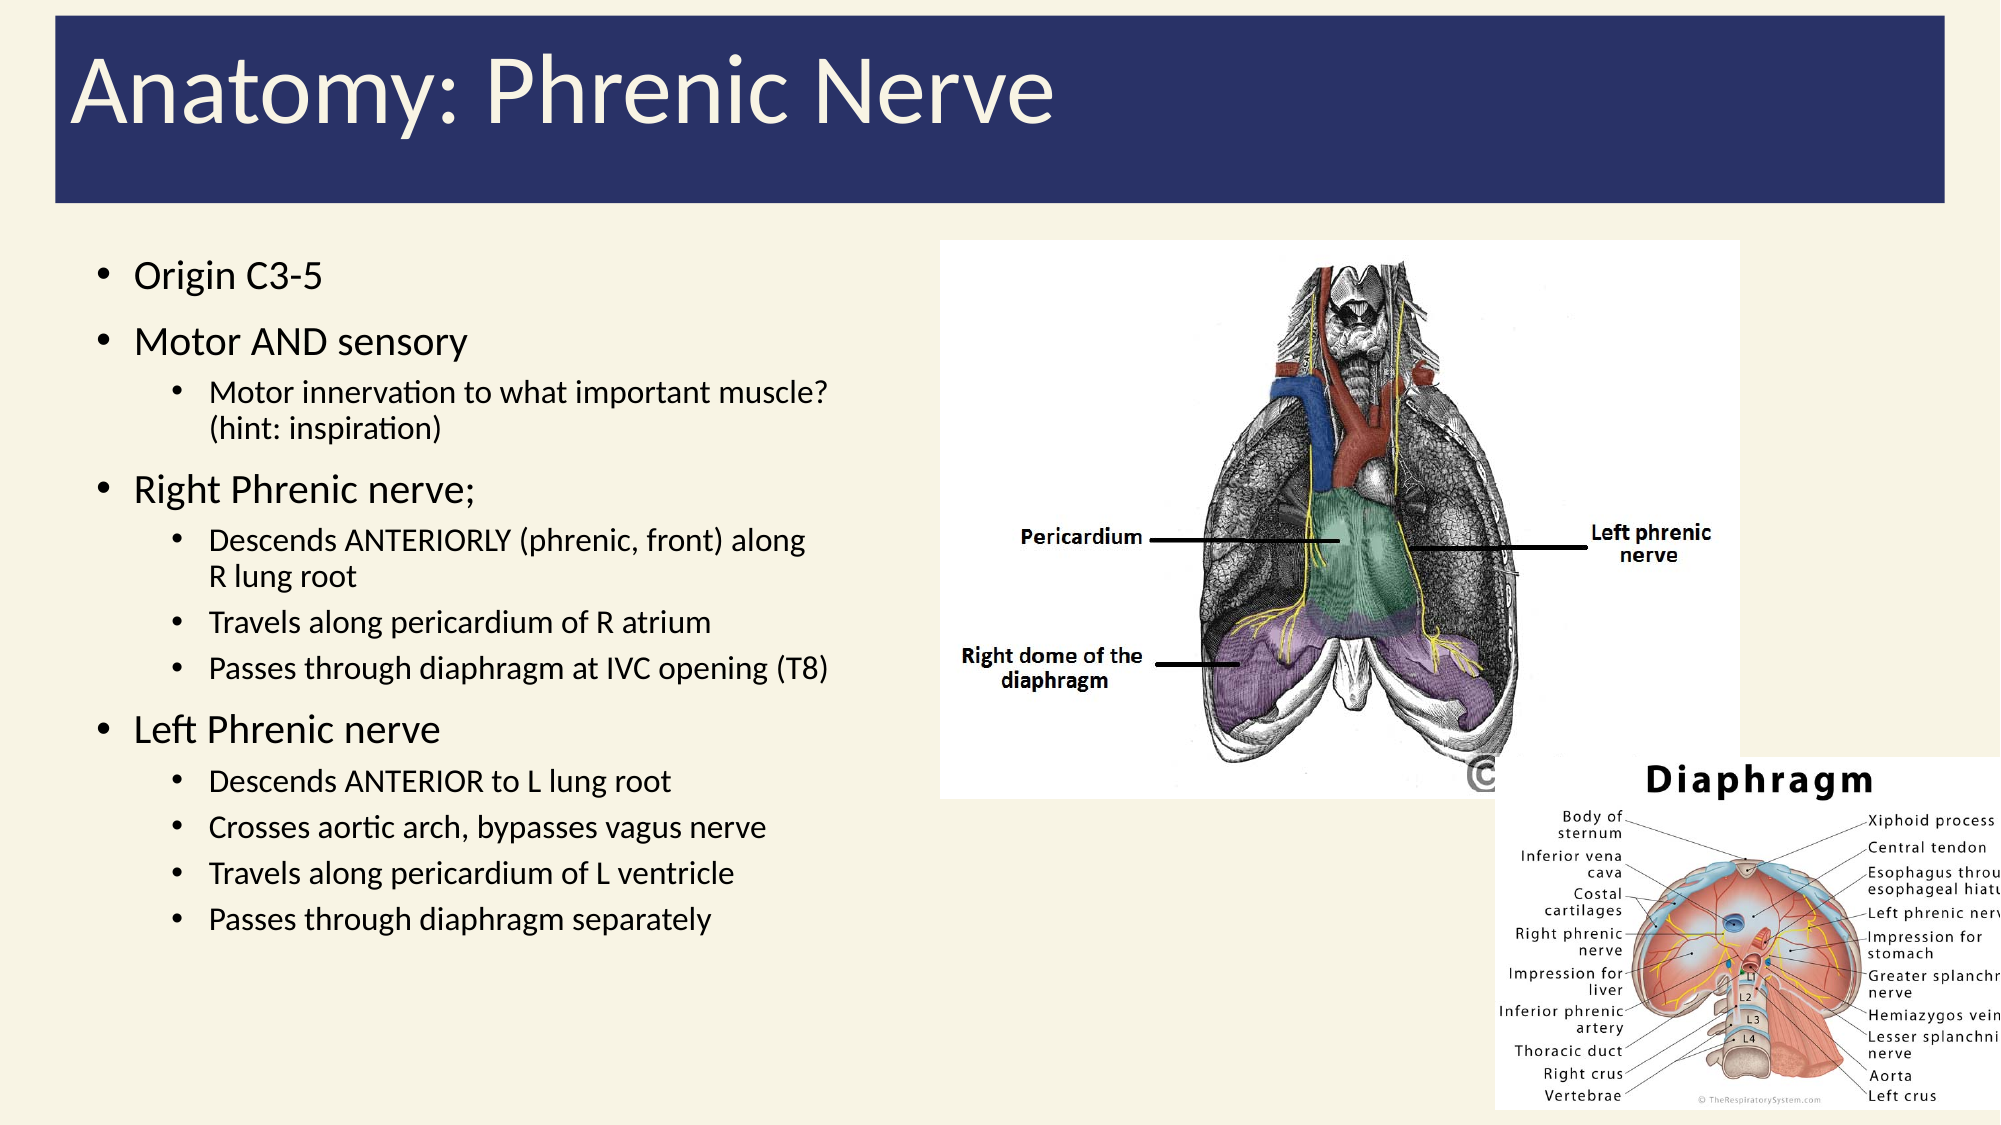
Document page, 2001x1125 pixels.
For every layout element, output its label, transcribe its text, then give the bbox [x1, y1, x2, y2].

picture [940, 240, 2000, 1110]
list Origin C3-5 Motor AND sensory Motor innervation to what important muscle? (hint: inspiration) Right Phrenic nerve; Descends ANTERIORLY (phrenic, front) along R lung root Travels along pericardium of R atrium Passes through diaphragm at IVC opening (T8) Left Phrenic nerve Descends ANTERIOR to L lung root Crosses aortic arch, bypasses vagus nerve Travels along pericardium of L ventricle Passes through diaphragm separately [81, 245, 1020, 1090]
text_box Anatomy: Phrenic Nerve [55, 15, 1945, 204]
